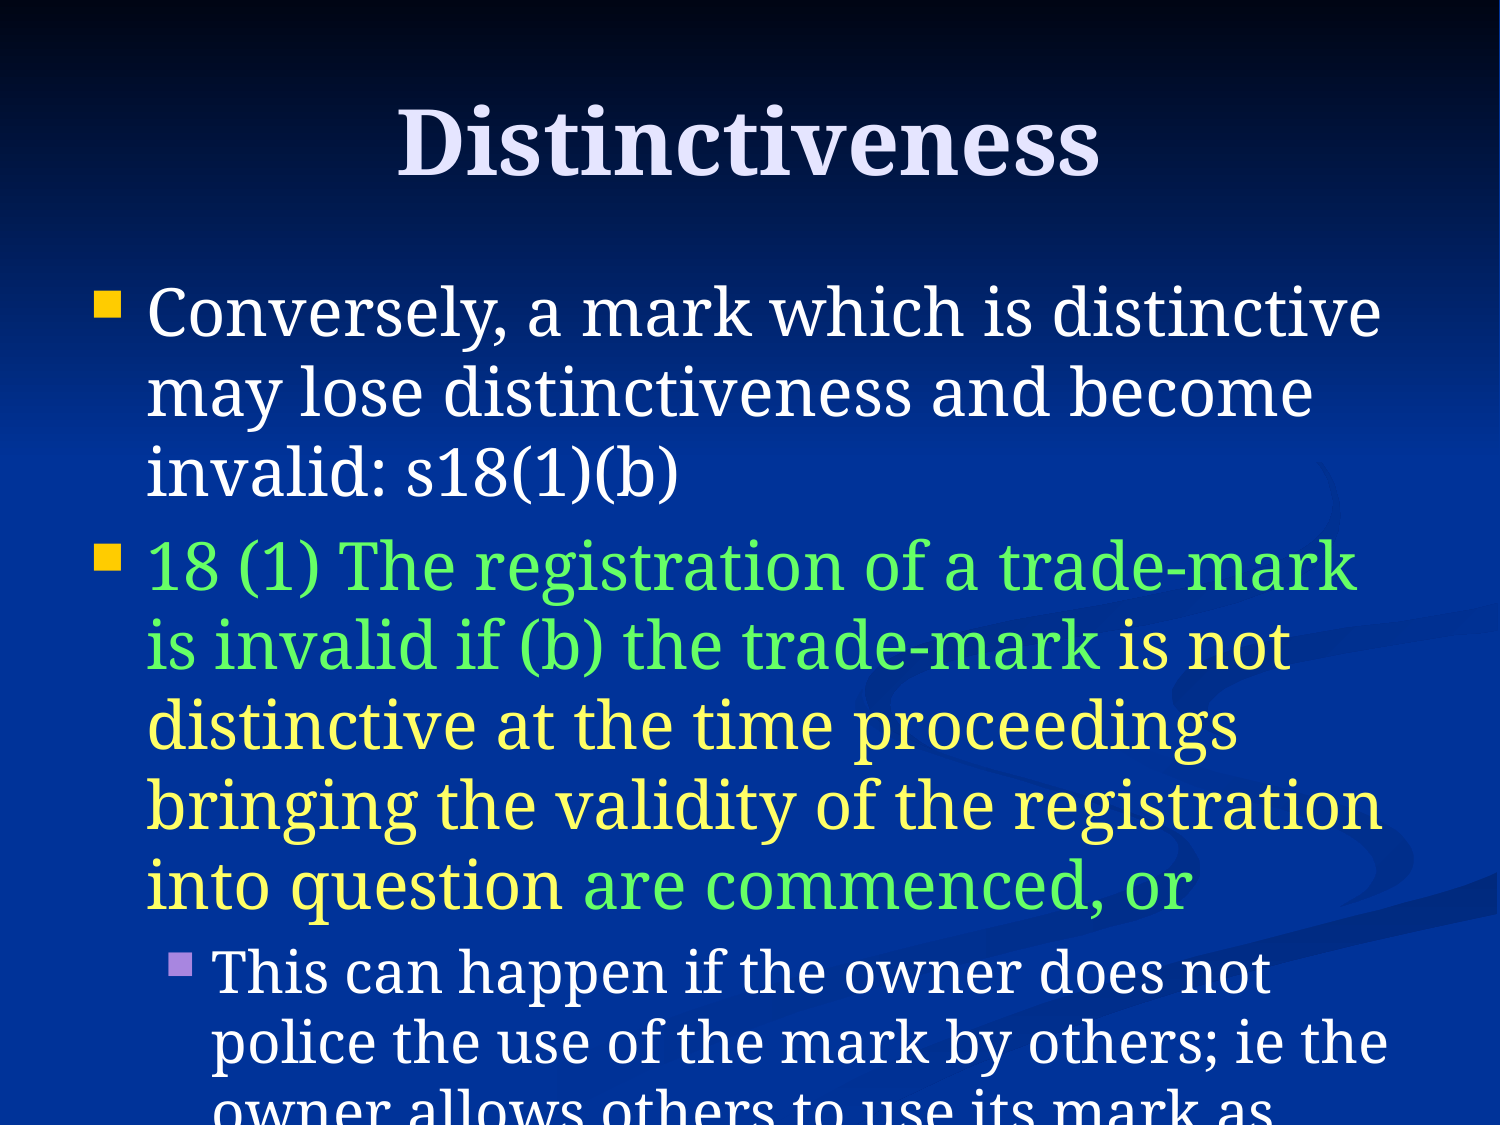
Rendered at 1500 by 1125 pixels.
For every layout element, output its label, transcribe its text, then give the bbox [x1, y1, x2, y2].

title Distinctiveness [74, 44, 1426, 233]
list Conversely, a mark which is distinctive may lose distinctiveness and become invalid: s18(1)(b) 18 (1) The registration of a trade-mark is invalid if (b) the trade-mark is not distinctive at the time proceedings bringing the validity of the registration into question are commenced, or This can happen if the owner does not police the use of the mark by others; ie the owner allows others to use its mark as their own mark [74, 262, 1426, 1006]
